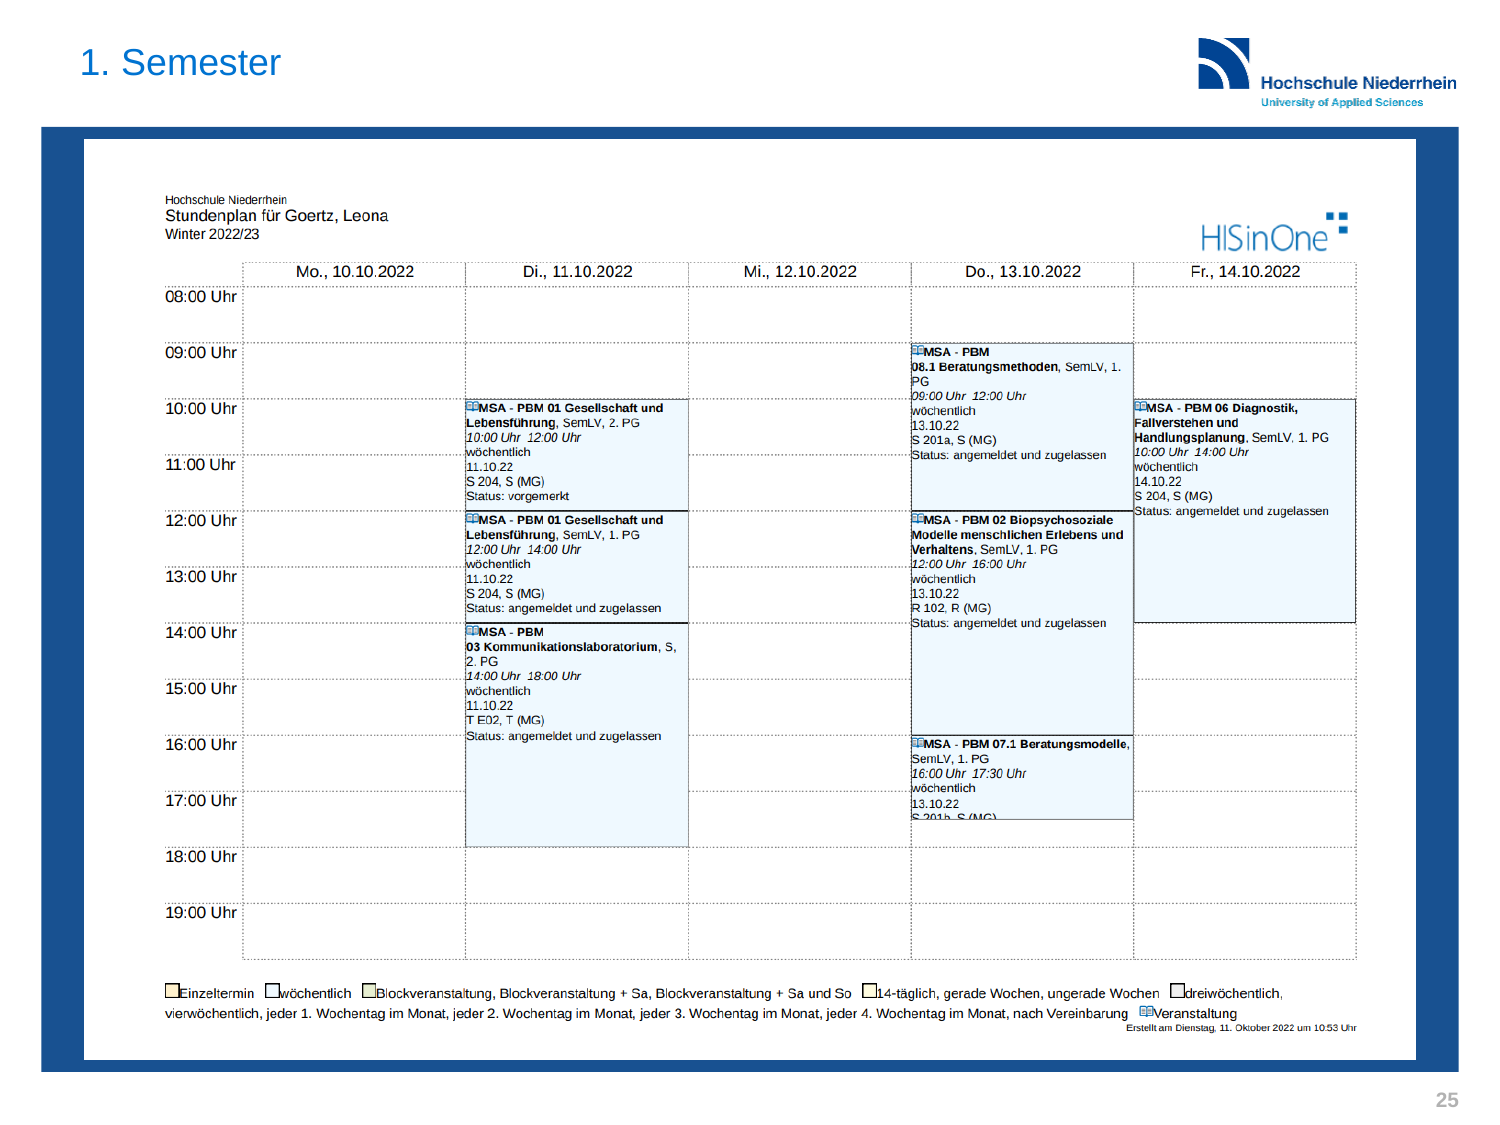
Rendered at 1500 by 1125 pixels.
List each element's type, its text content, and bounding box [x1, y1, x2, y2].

picture [84, 139, 1416, 1060]
slide_number 25 [1222, 1079, 1459, 1109]
text_box 1. Semester [64, 30, 869, 91]
list [41, 126, 1459, 1072]
picture [1198, 38, 1458, 109]
